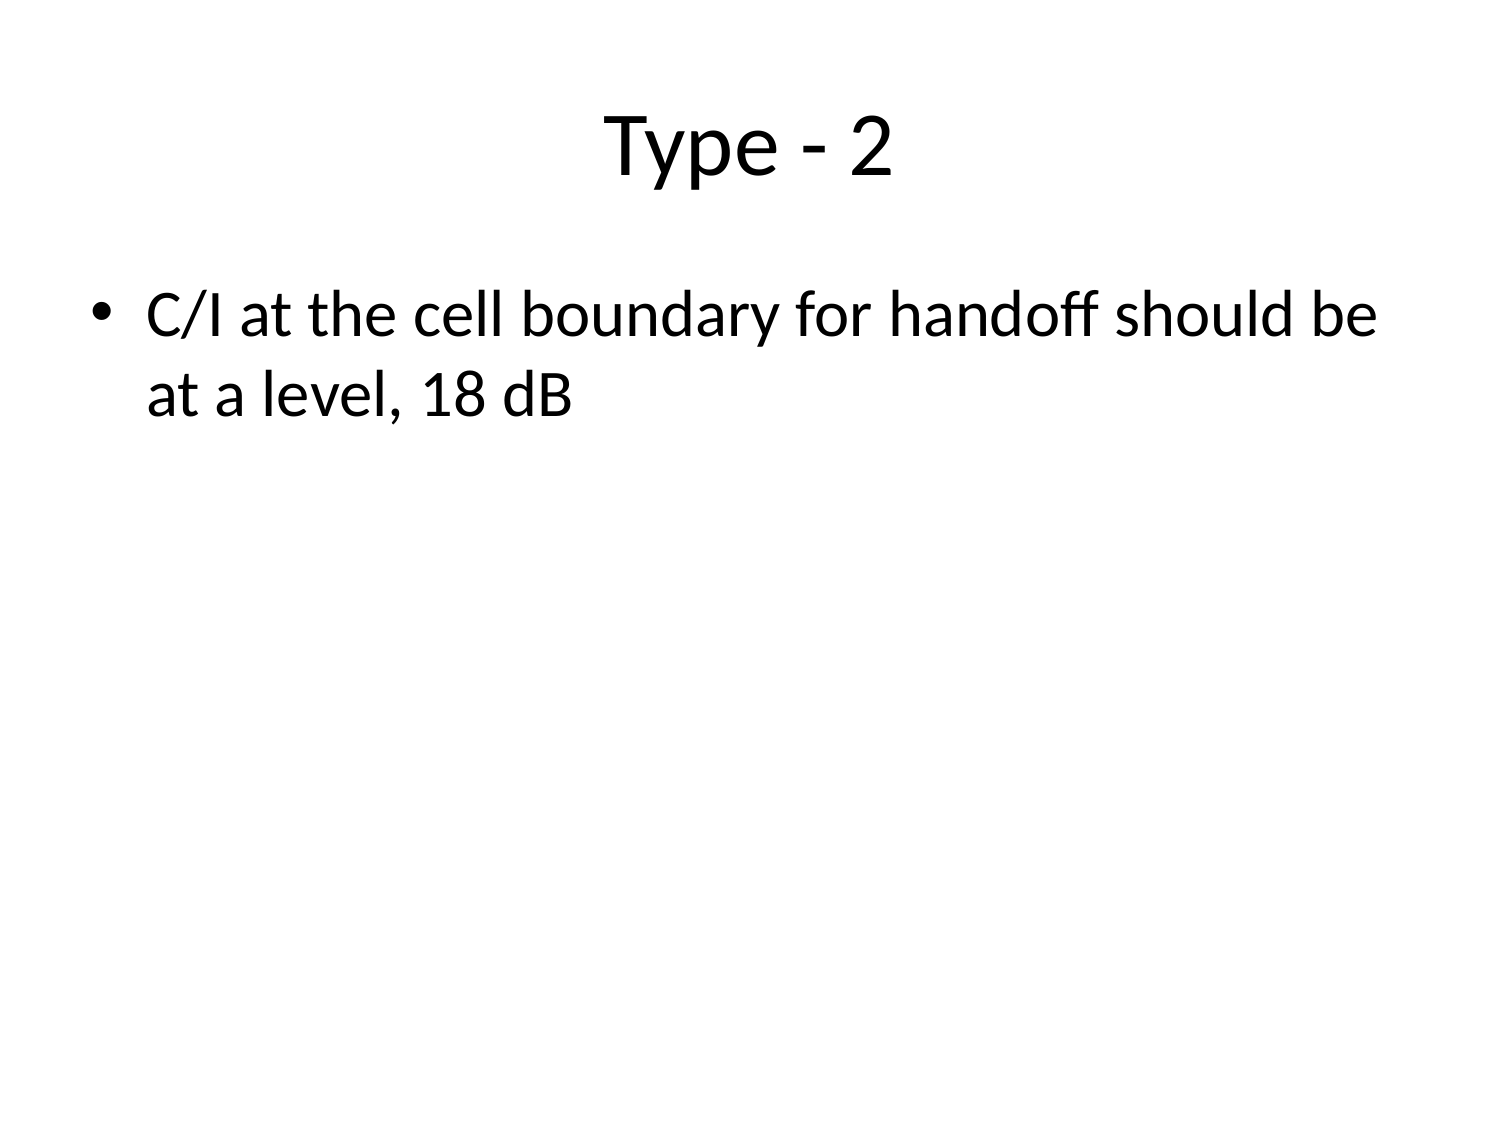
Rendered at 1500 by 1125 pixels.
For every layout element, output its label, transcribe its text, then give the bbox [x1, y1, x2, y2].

list C/I at the cell boundary for handoff should be at a level, 18 dB [75, 262, 1425, 1005]
title Type - 2 [75, 45, 1425, 233]
